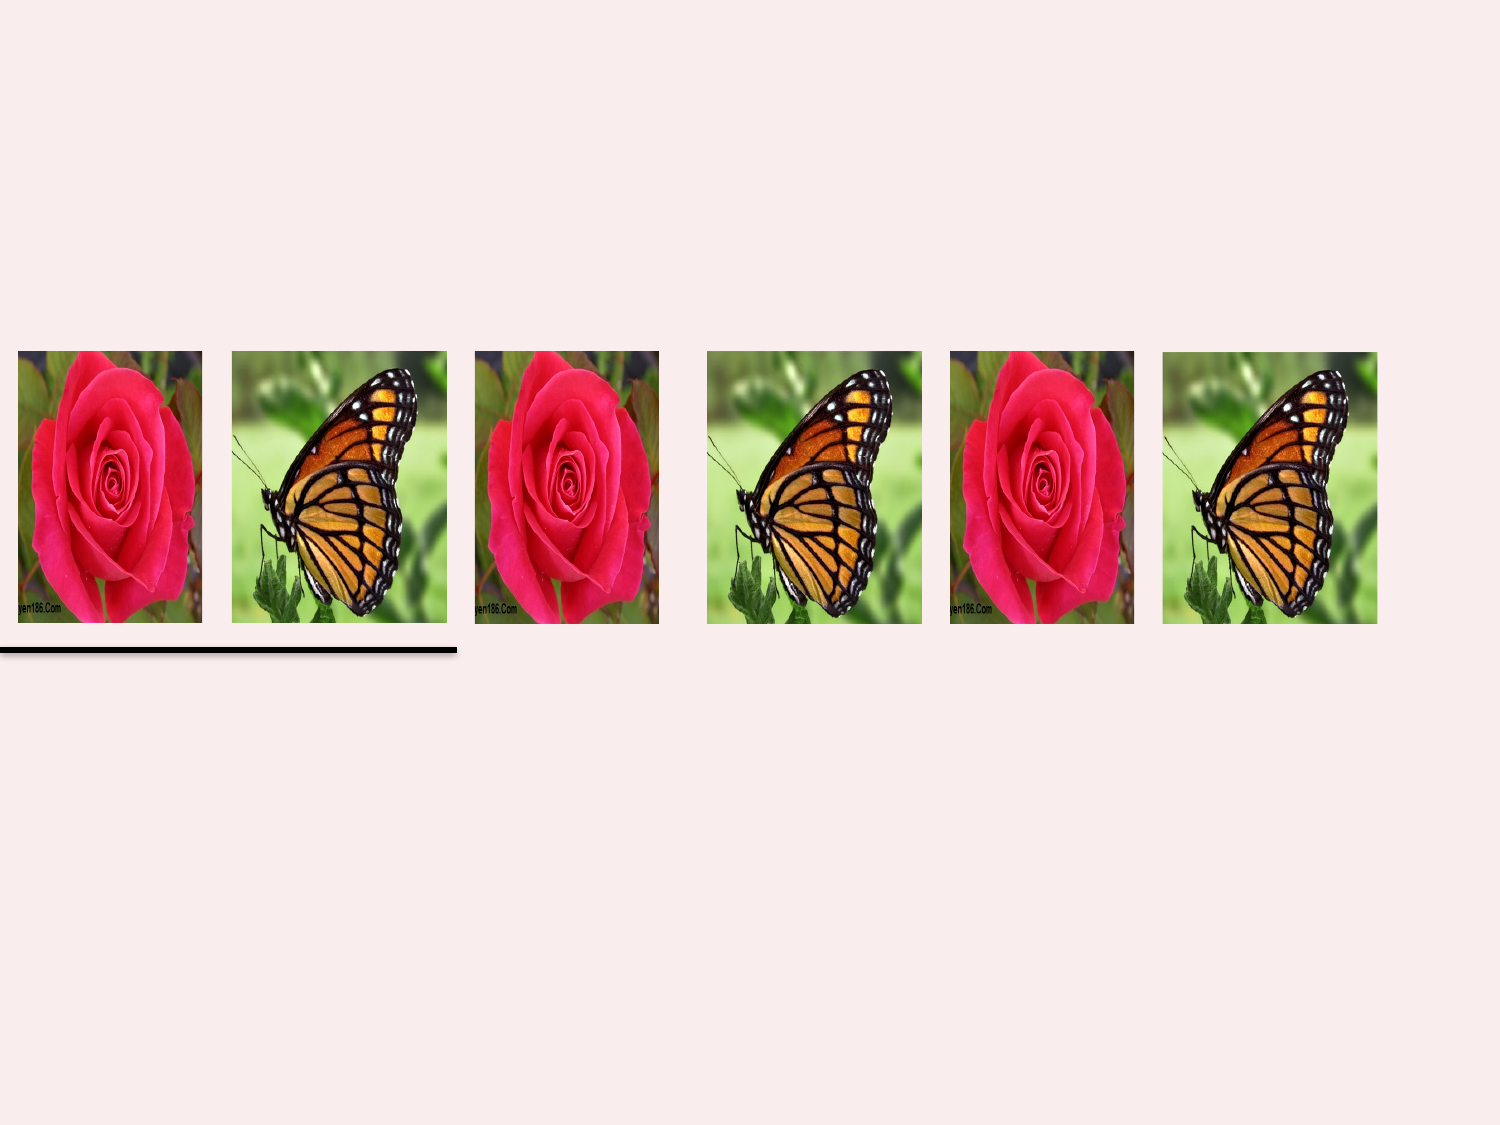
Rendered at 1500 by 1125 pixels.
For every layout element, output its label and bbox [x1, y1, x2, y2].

picture [17, 350, 203, 624]
picture [1162, 351, 1378, 625]
picture [474, 351, 660, 624]
picture [231, 350, 448, 624]
picture [706, 351, 923, 624]
picture [949, 351, 1135, 624]
